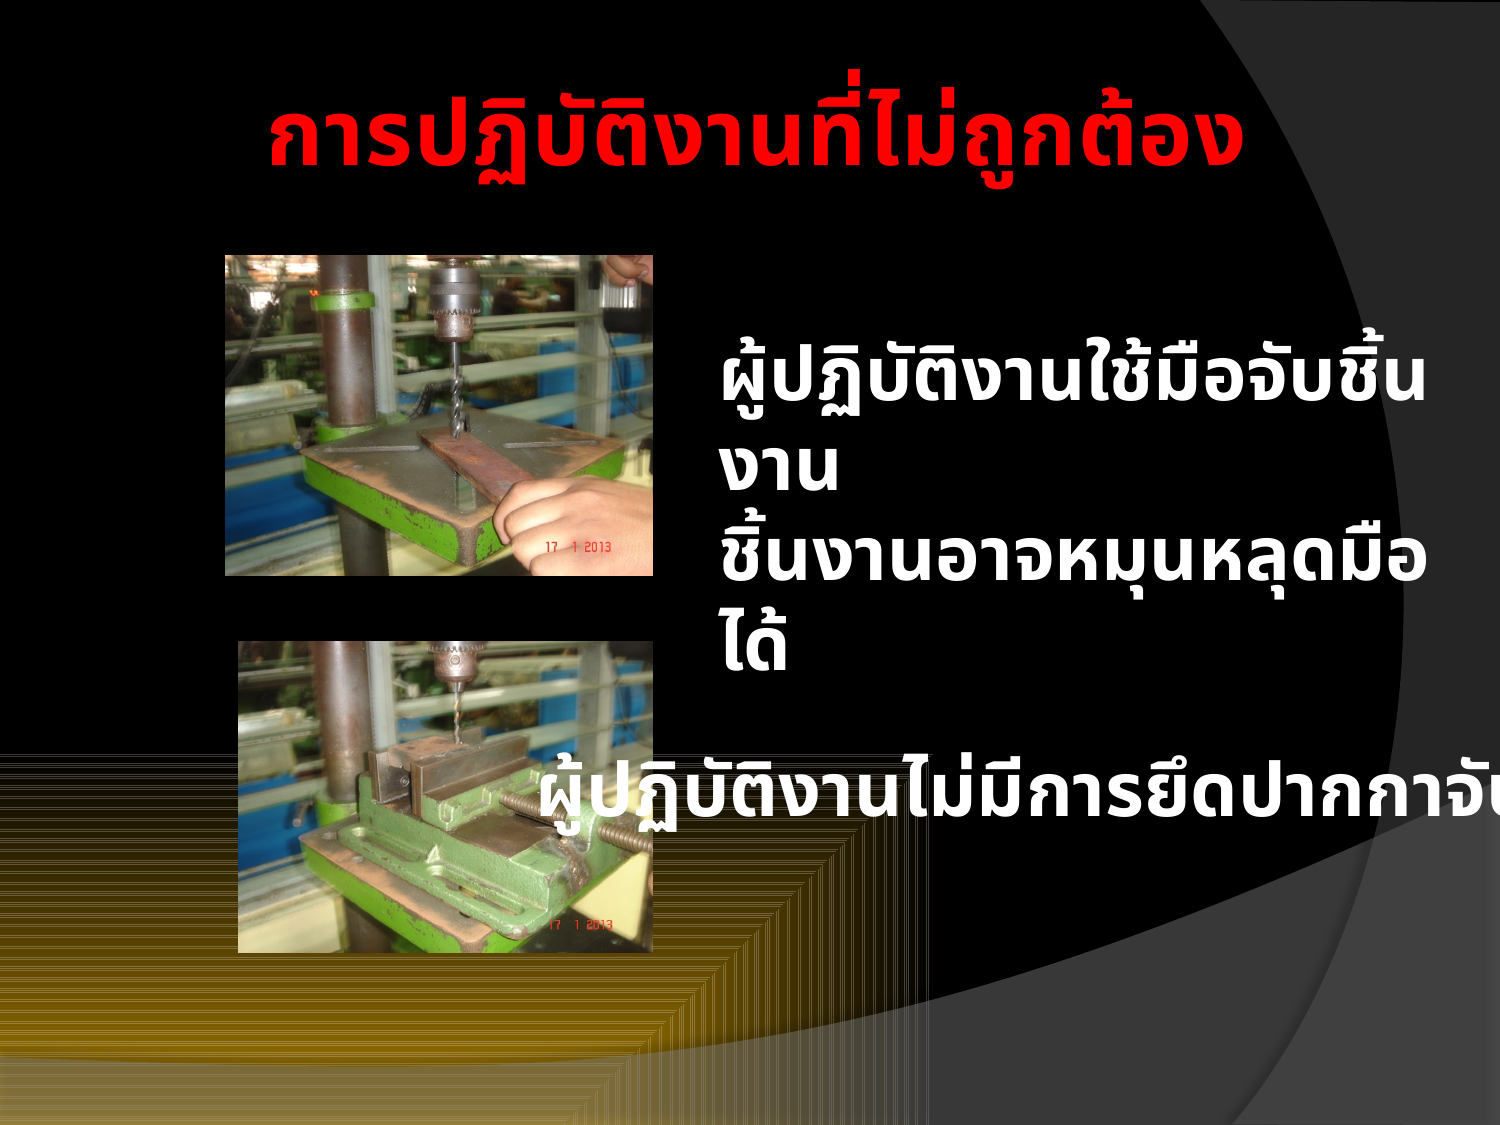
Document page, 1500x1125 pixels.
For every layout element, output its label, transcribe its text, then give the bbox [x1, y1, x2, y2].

text_box ผู้ปฏิบัติงานใช้มือจับชิ้นงาน ชิ้นงานอาจหมุนหลุดมือได้ [703, 318, 1500, 694]
picture [237, 641, 653, 953]
text_box การปฏิบัติงานที่ไม่ถูกต้อง [251, 66, 1263, 192]
picture [225, 255, 653, 576]
text_box ผู้ปฏิบัติงานไม่มีการยึดปากกาจับงาน [663, 733, 1500, 839]
